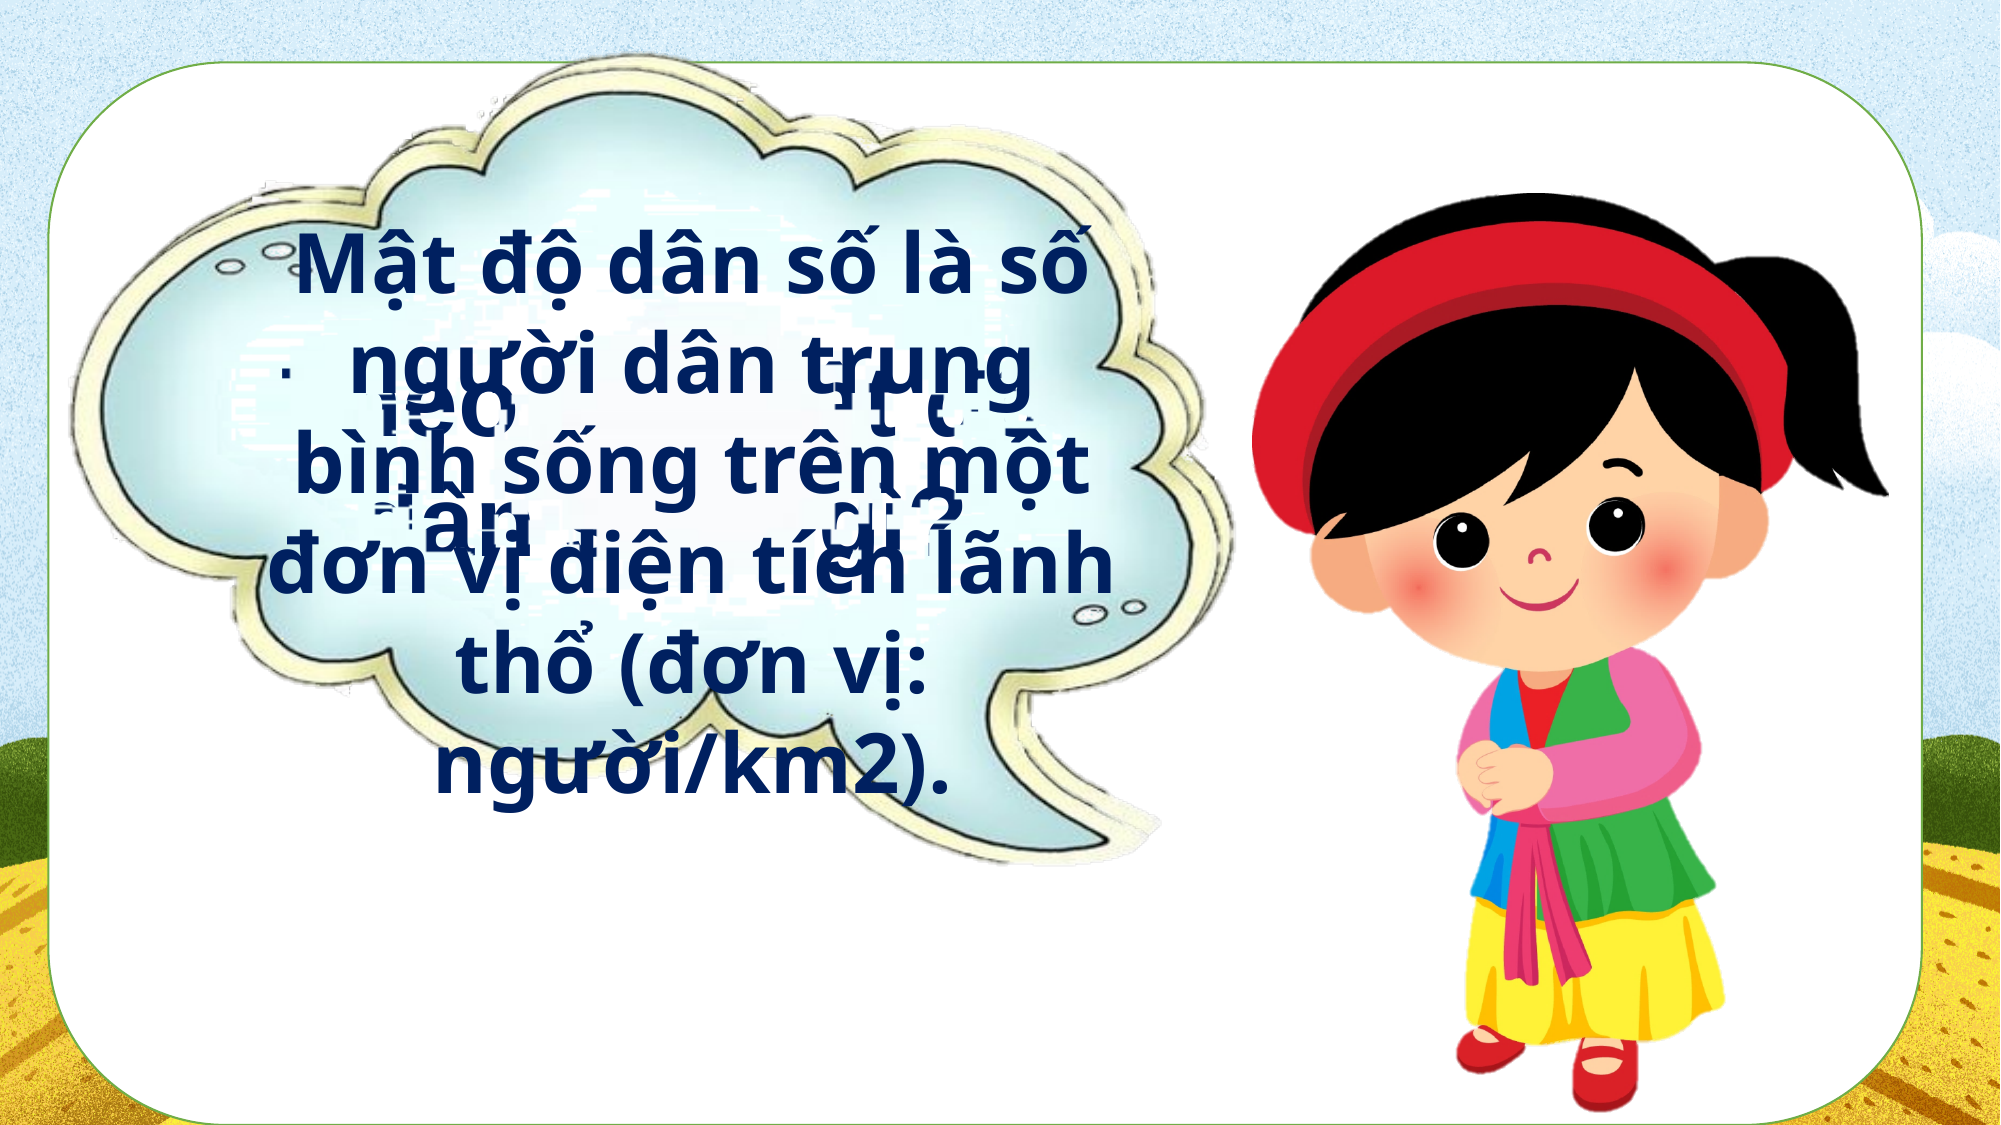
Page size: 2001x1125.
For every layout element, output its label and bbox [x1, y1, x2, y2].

text_box [52, 51, 1253, 887]
picture [0, 0, 2000, 1125]
text_box [65, 37, 1266, 193]
text_box [47, 199, 1252, 1125]
text_box [1266, 61, 1923, 1053]
